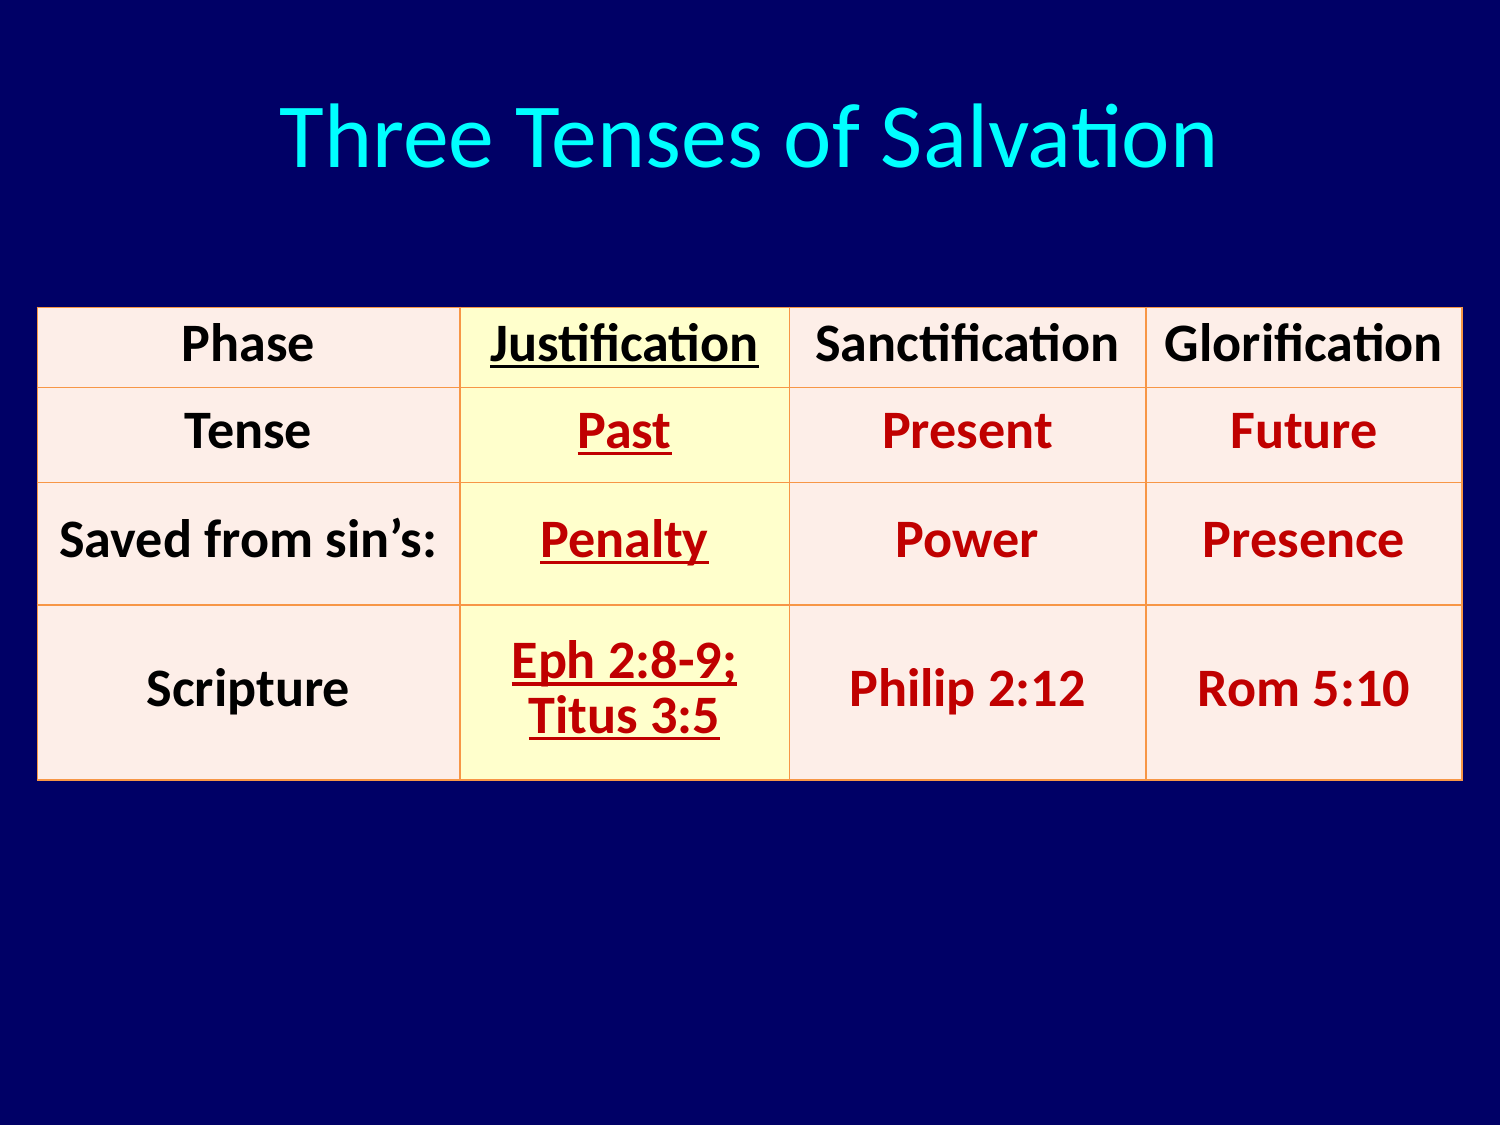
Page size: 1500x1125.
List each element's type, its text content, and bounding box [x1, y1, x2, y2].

table_cell Scripture [38, 606, 459, 779]
table_cell Past [461, 388, 789, 482]
table_header Sanctification [790, 308, 1145, 387]
table_cell Power [790, 483, 1145, 604]
table_cell Philip 2:12 [790, 606, 1145, 779]
table_cell Presence [1147, 483, 1461, 604]
table_cell Present [790, 388, 1145, 482]
table_cell Eph 2:8-9; Titus 3:5 [461, 606, 789, 779]
table_header Justification [461, 308, 789, 387]
title Three Tenses of Salvation [112, 37, 1388, 225]
table_cell Rom 5:10 [1147, 606, 1461, 779]
table_header Glorification [1147, 308, 1461, 387]
table_cell Saved from sin’s: [38, 483, 459, 604]
table_cell Future [1147, 388, 1461, 482]
table_cell Tense [38, 388, 459, 482]
table_cell Penalty [461, 483, 789, 604]
table_header Phase [38, 308, 459, 387]
